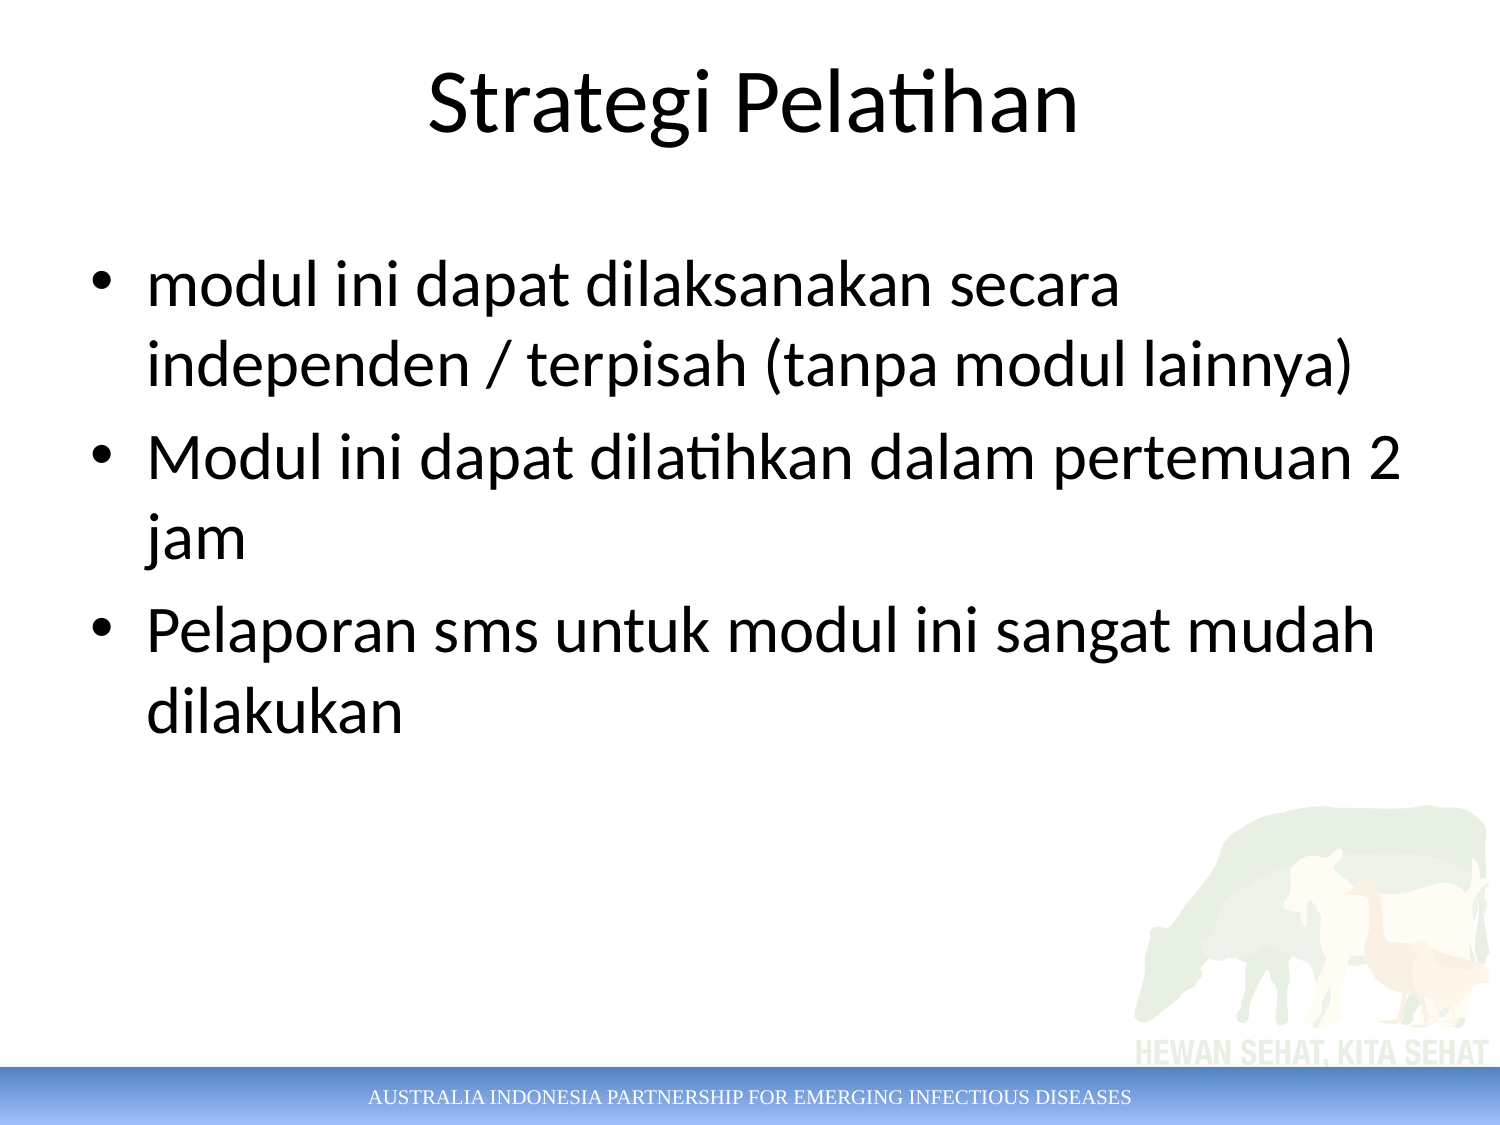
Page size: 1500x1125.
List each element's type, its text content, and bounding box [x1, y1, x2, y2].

list modul ini dapat dilaksanakan secara independen / terpisah (tanpa modul lainnya) Modul ini dapat dilatihkan dalam pertemuan 2 jam Pelaporan sms untuk modul ini sangat mudah dilakukan [75, 231, 1425, 1005]
title Strategi Pelatihan [79, 32, 1430, 160]
